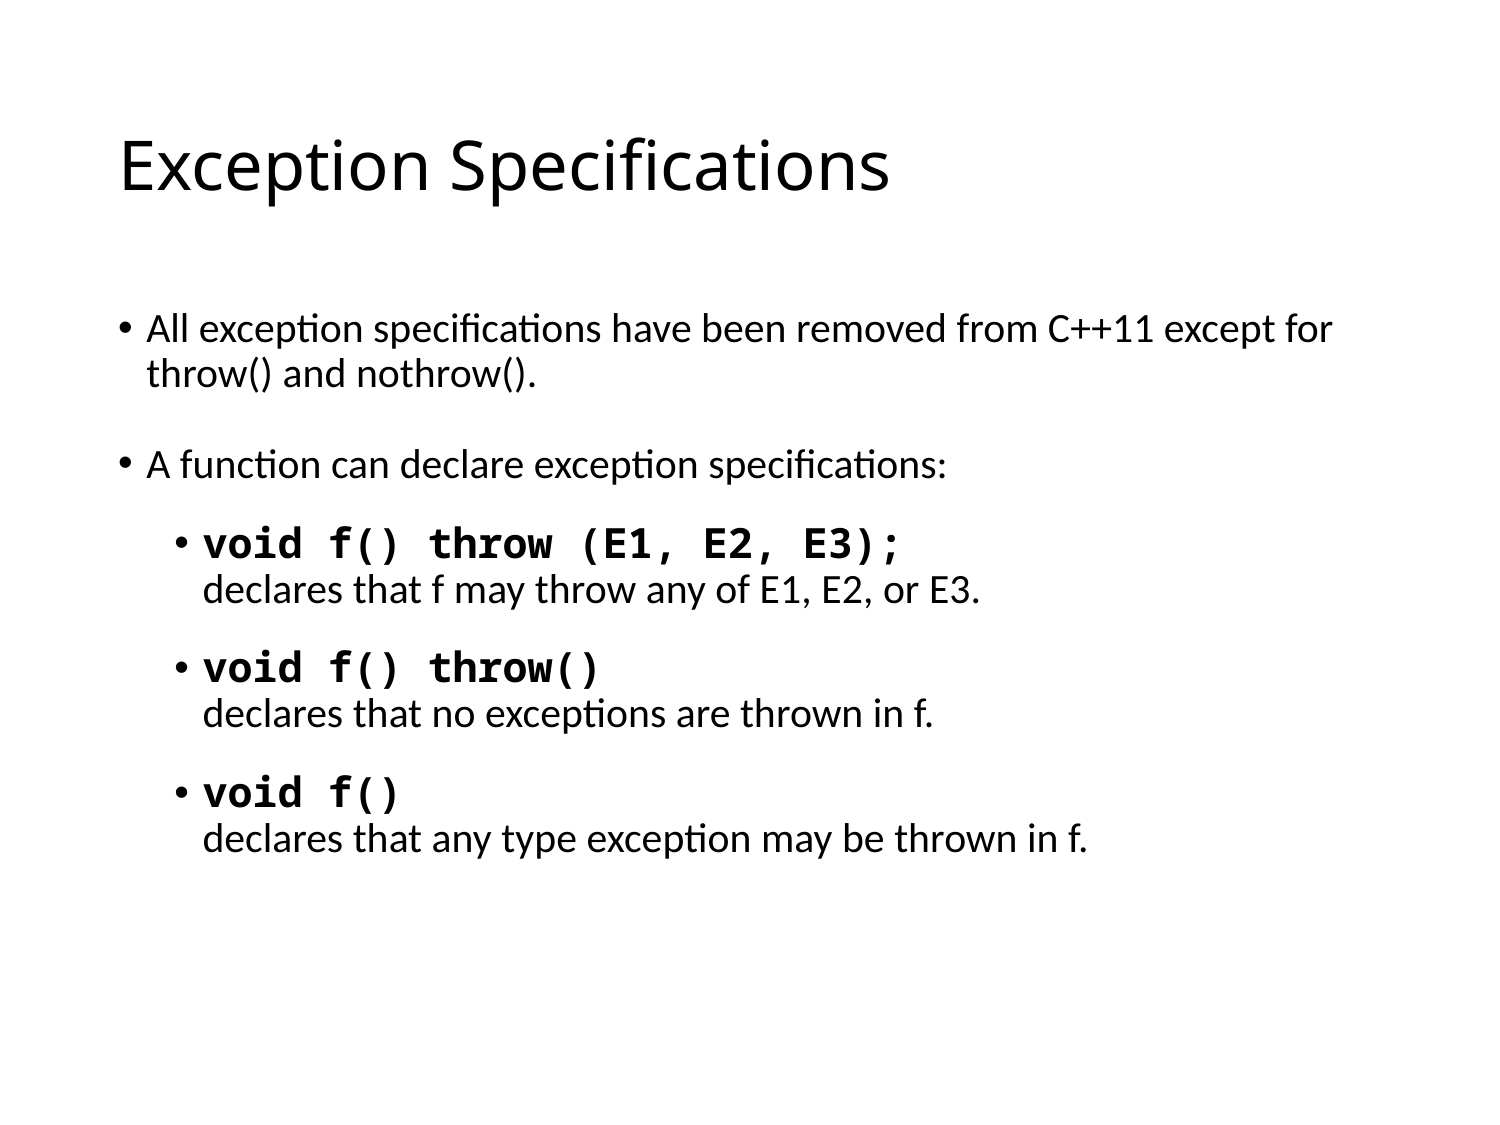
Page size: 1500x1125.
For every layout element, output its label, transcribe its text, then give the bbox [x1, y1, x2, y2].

list All exception specifications have been removed from C++11 except for throw() and nothrow(). A function can declare exception specifications: void f() throw (E1, E2, E3); declares that f may throw any of E1, E2, or E3. void f() throw() declares that no exceptions are thrown in f. void f() declares that any type exception may be thrown in f. [103, 299, 1397, 1014]
title Exception Specifications [103, 59, 1397, 278]
